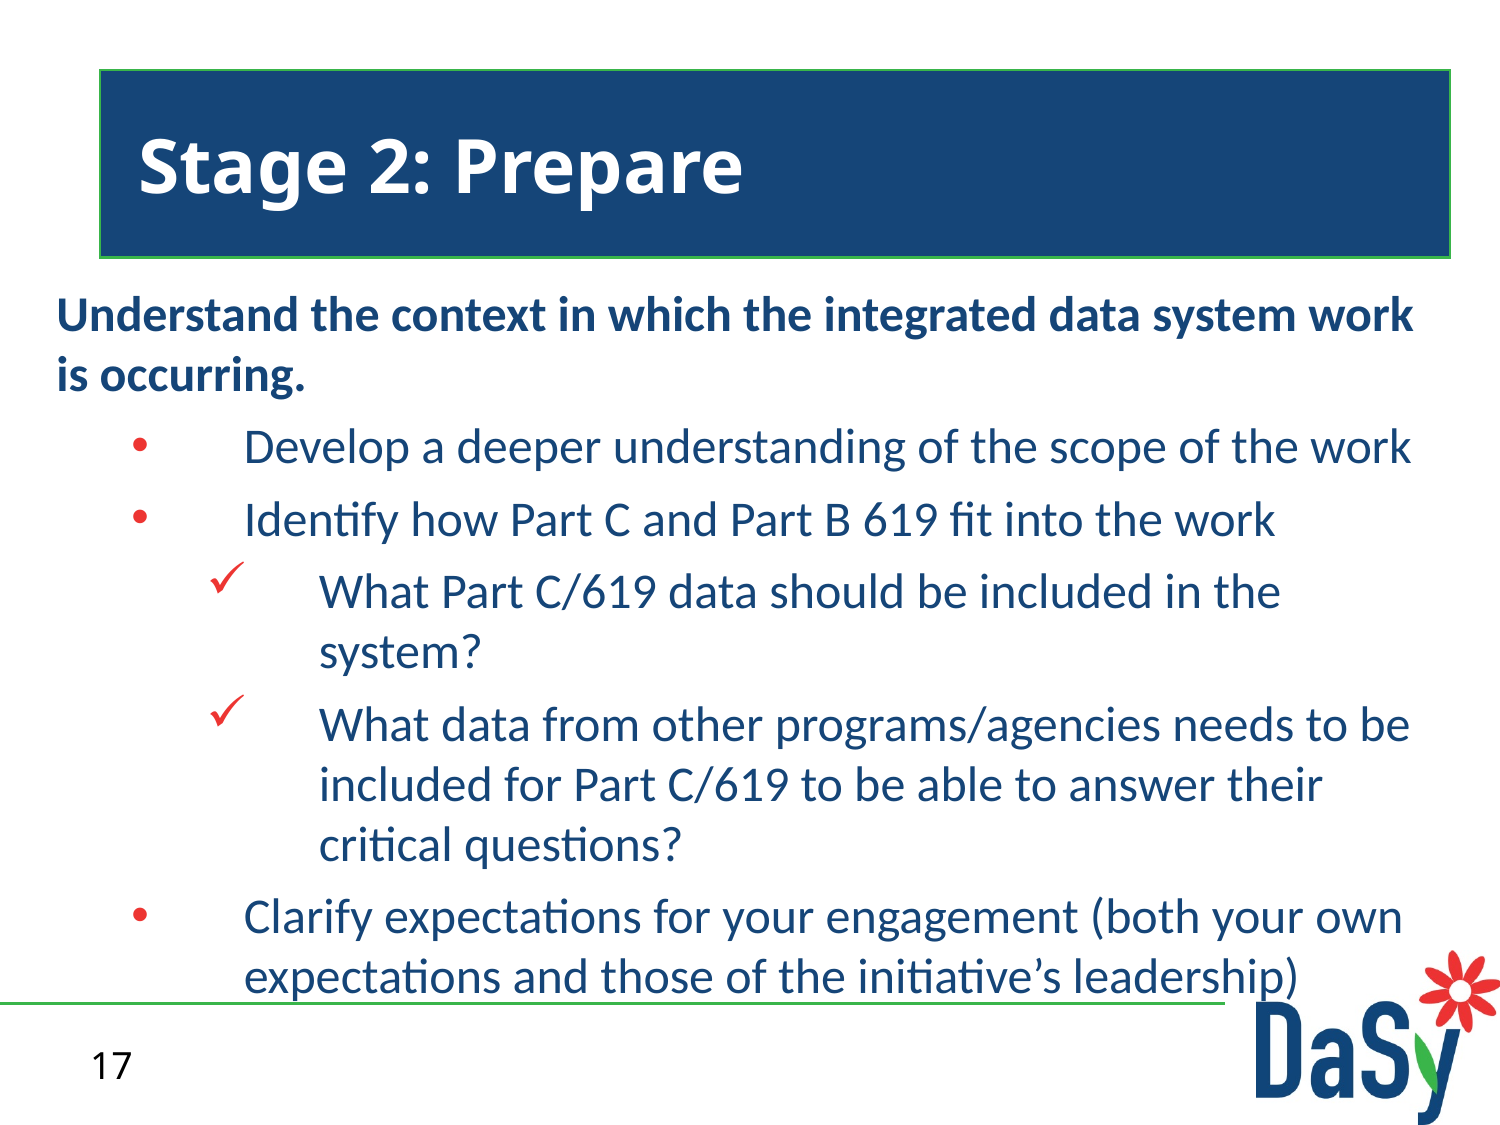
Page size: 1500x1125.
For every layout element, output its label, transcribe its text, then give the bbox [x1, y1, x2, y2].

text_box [99, 69, 1451, 258]
text_box Understand the context in which the integrated data system work is occurring. Develop a deeper understanding of the scope of the work Identify how Part C and Part B 619 fit into the work What Part C/619 data should be included in the system? What data from other programs/agencies needs to be included for Part C/619 to be able to answer their critical questions? Clarify expectations for your engagement (both your own expectations and those of the initiative’s leadership) [56, 281, 1436, 1004]
picture [1256, 950, 1500, 1125]
